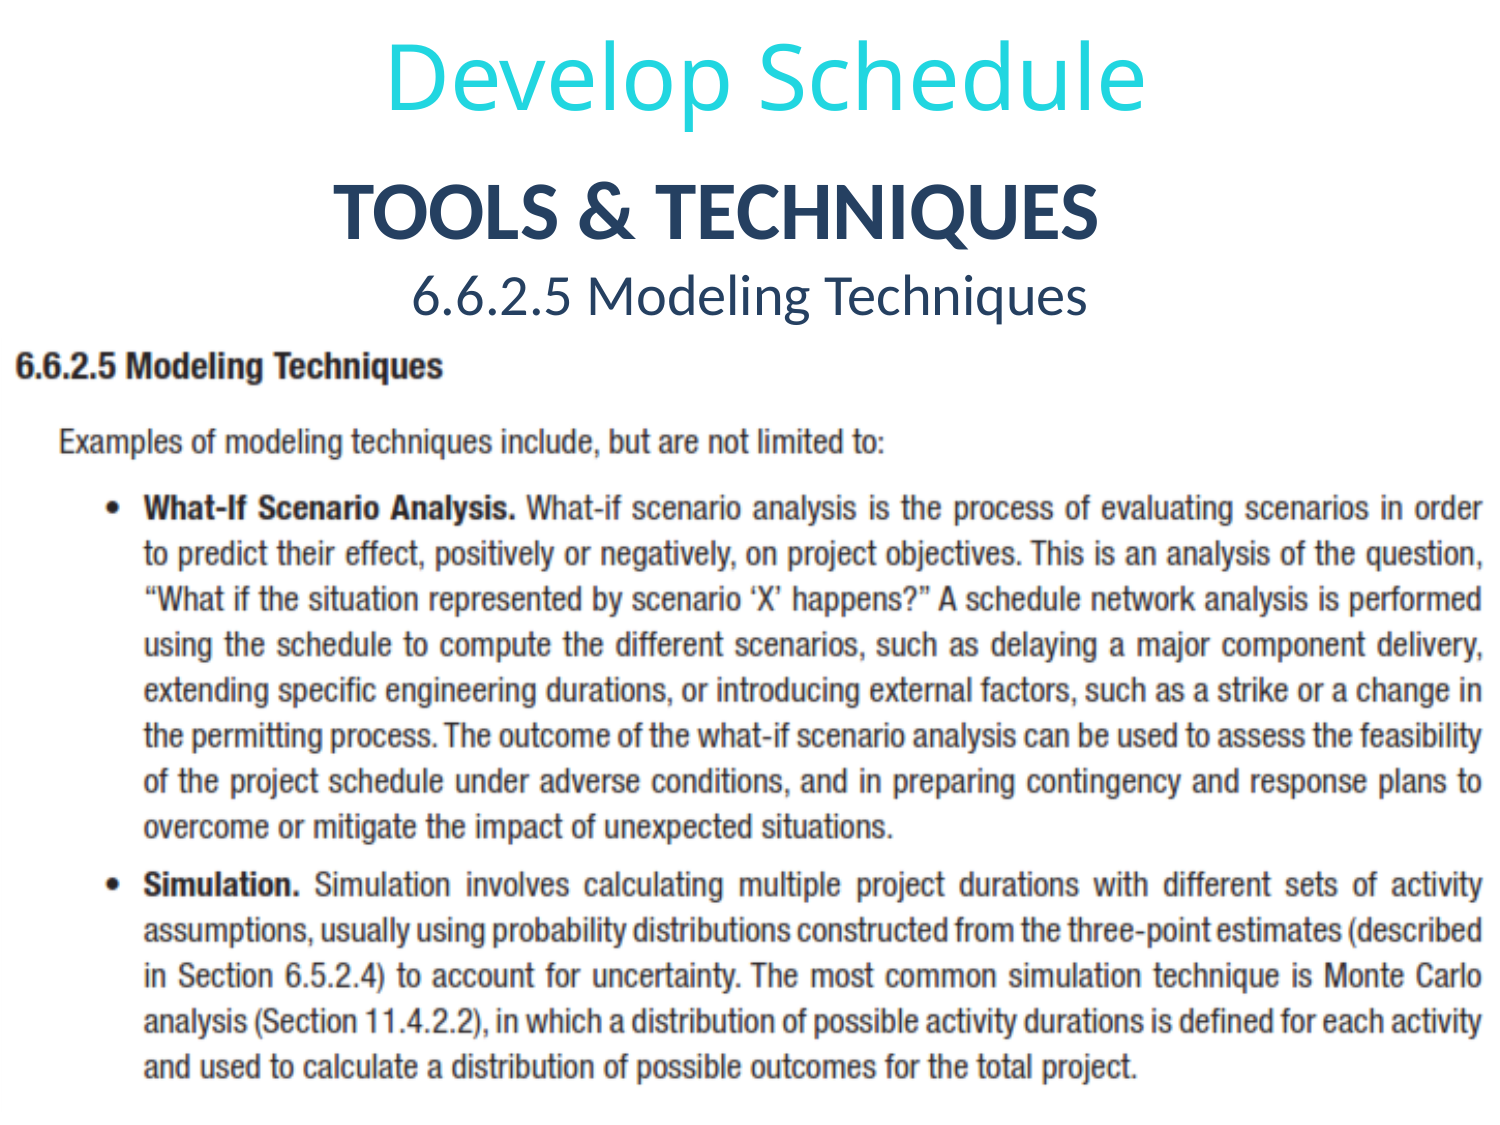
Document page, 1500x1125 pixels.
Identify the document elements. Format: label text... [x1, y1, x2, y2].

list 6.6.2.5 Modeling Techniques [75, 249, 1425, 336]
picture [0, 337, 1500, 1113]
text_box Tools & Techniques [318, 149, 1116, 264]
text_box Develop Schedule [203, 10, 1329, 136]
